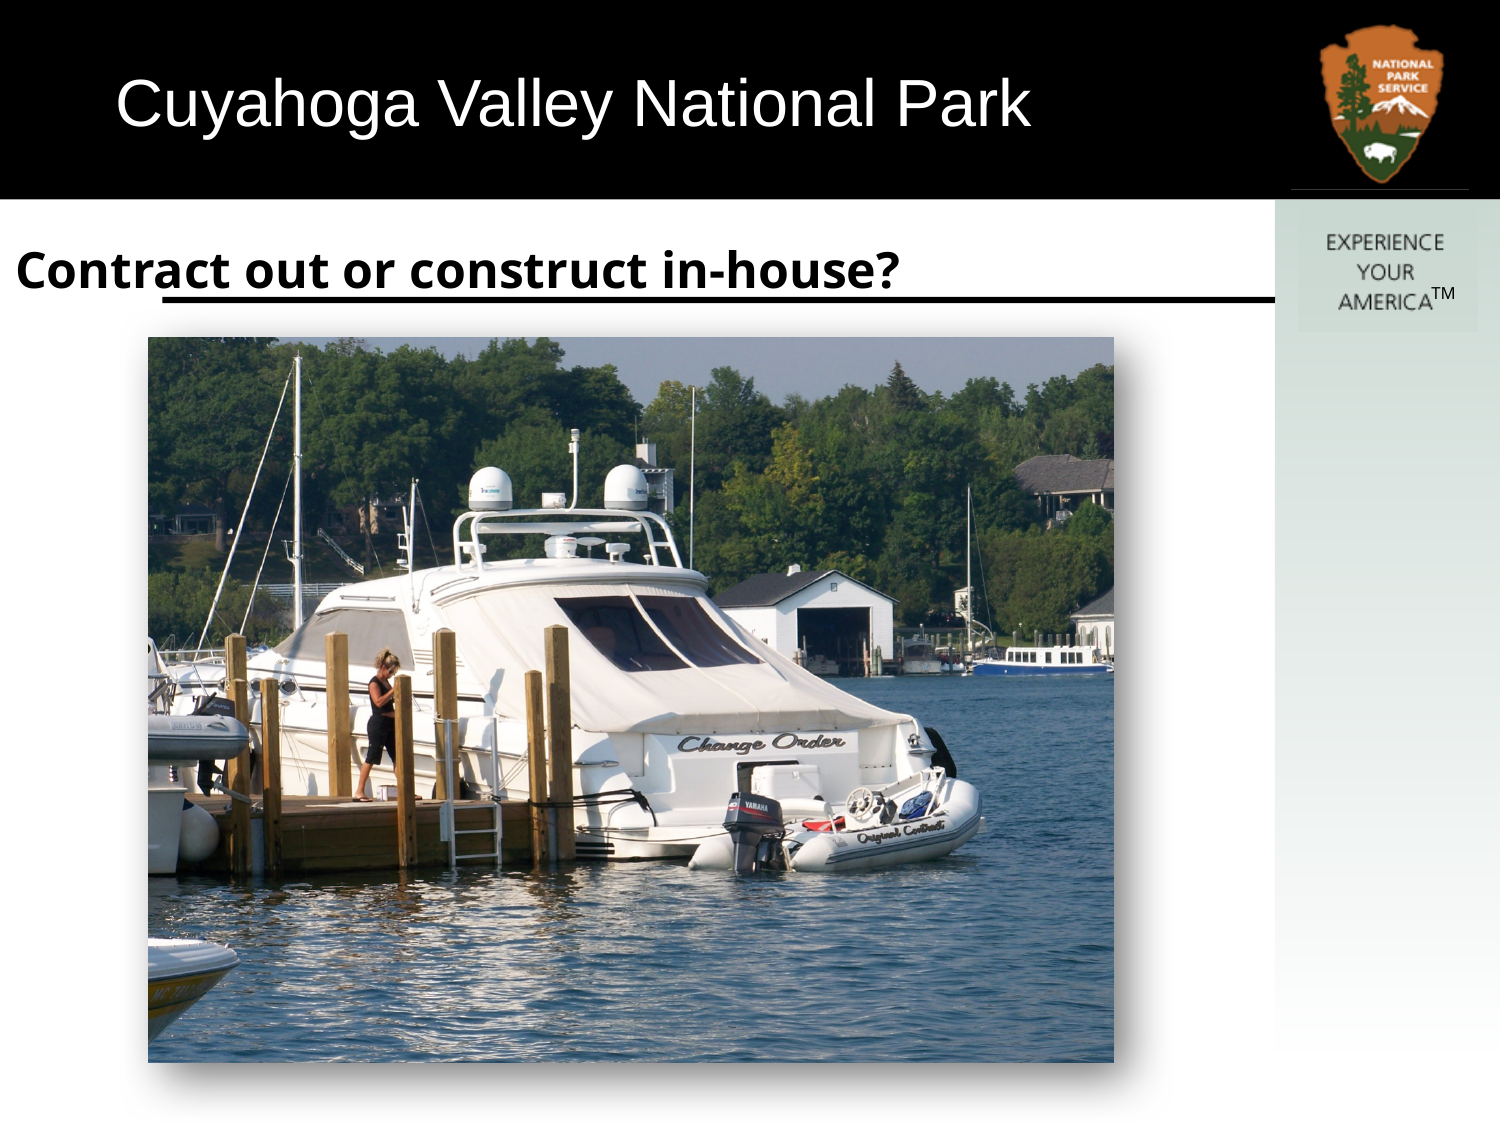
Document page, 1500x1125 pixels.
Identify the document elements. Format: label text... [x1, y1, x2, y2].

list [148, 337, 1114, 1063]
picture [1298, 203, 1478, 332]
title Contract out or construct in-house? [0, 199, 1276, 338]
picture [1291, 20, 1469, 191]
